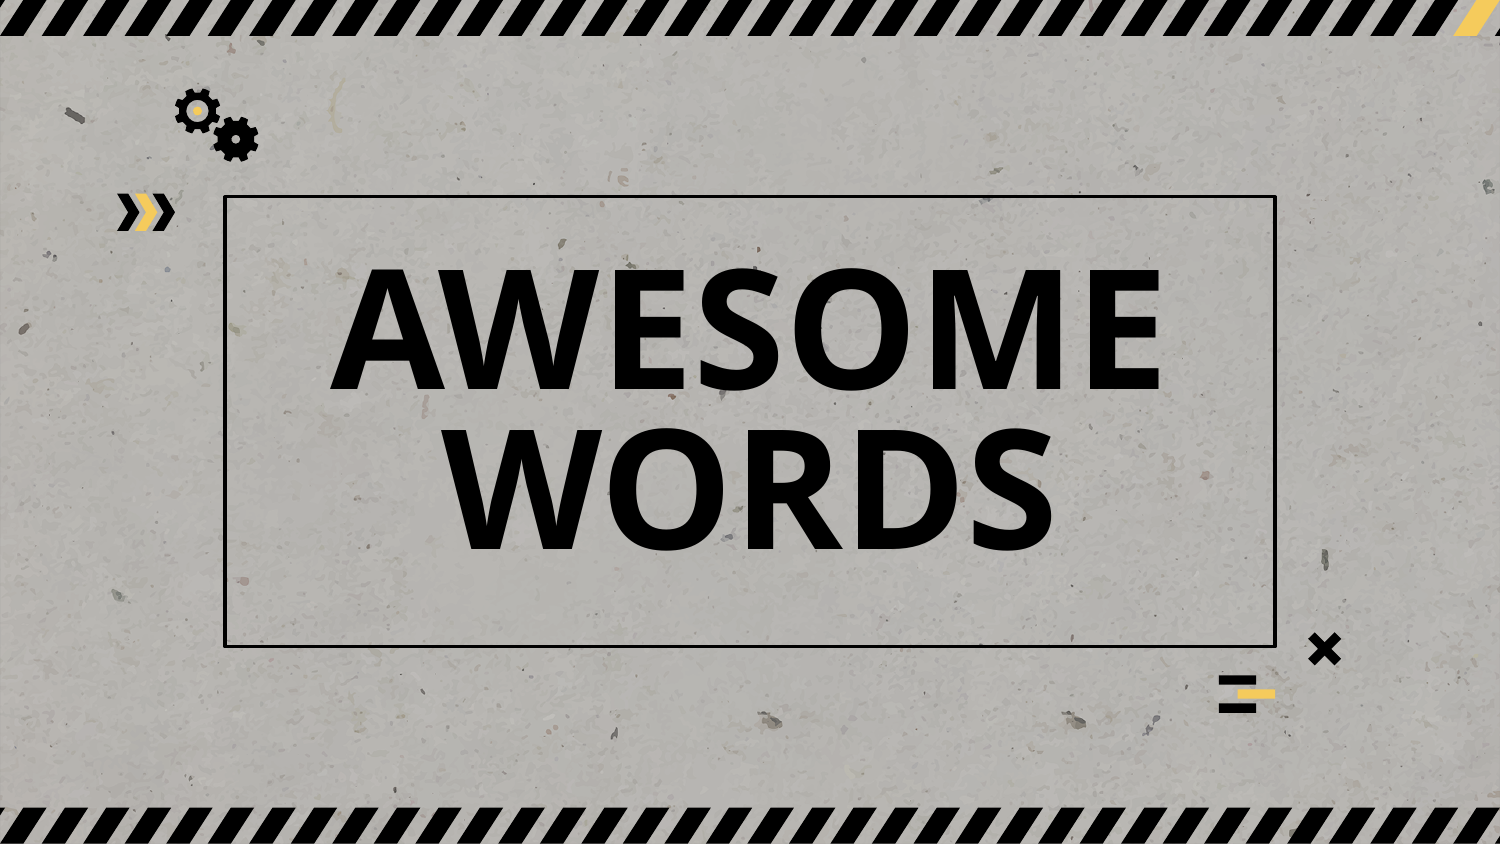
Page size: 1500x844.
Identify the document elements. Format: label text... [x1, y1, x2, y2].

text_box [174, 88, 259, 163]
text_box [0, 0, 1500, 844]
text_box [1305, 629, 1344, 668]
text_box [1218, 675, 1276, 714]
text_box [116, 193, 176, 232]
title AWESOME WORDS [223, 195, 1277, 648]
